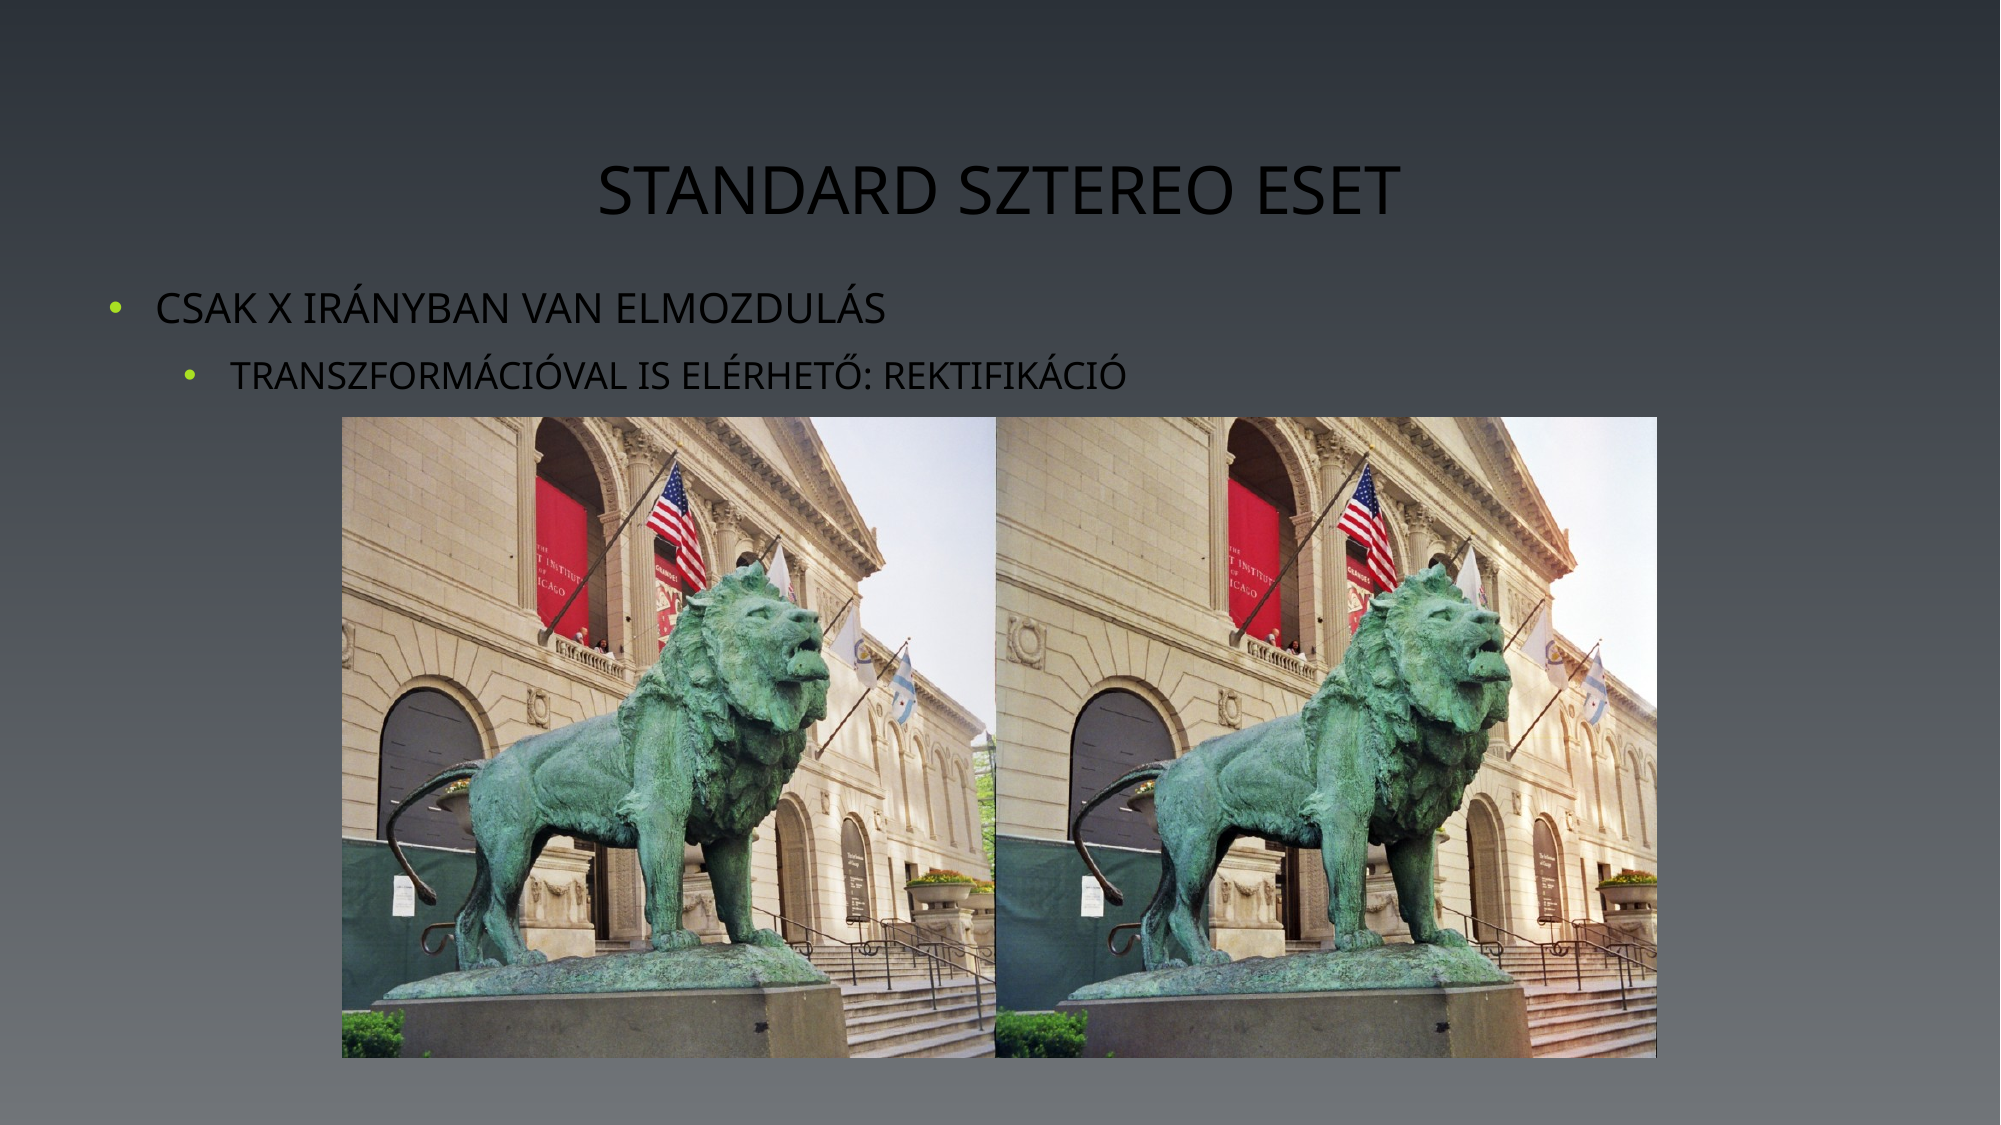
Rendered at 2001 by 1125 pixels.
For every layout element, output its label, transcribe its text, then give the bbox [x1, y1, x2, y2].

title Standard Sztereo Eset [187, 99, 1813, 274]
picture [342, 417, 1657, 1058]
text_box Csak x irányban van elmozdulás Transzformációval is elérhető: rektifikáció [93, 274, 1869, 1066]
